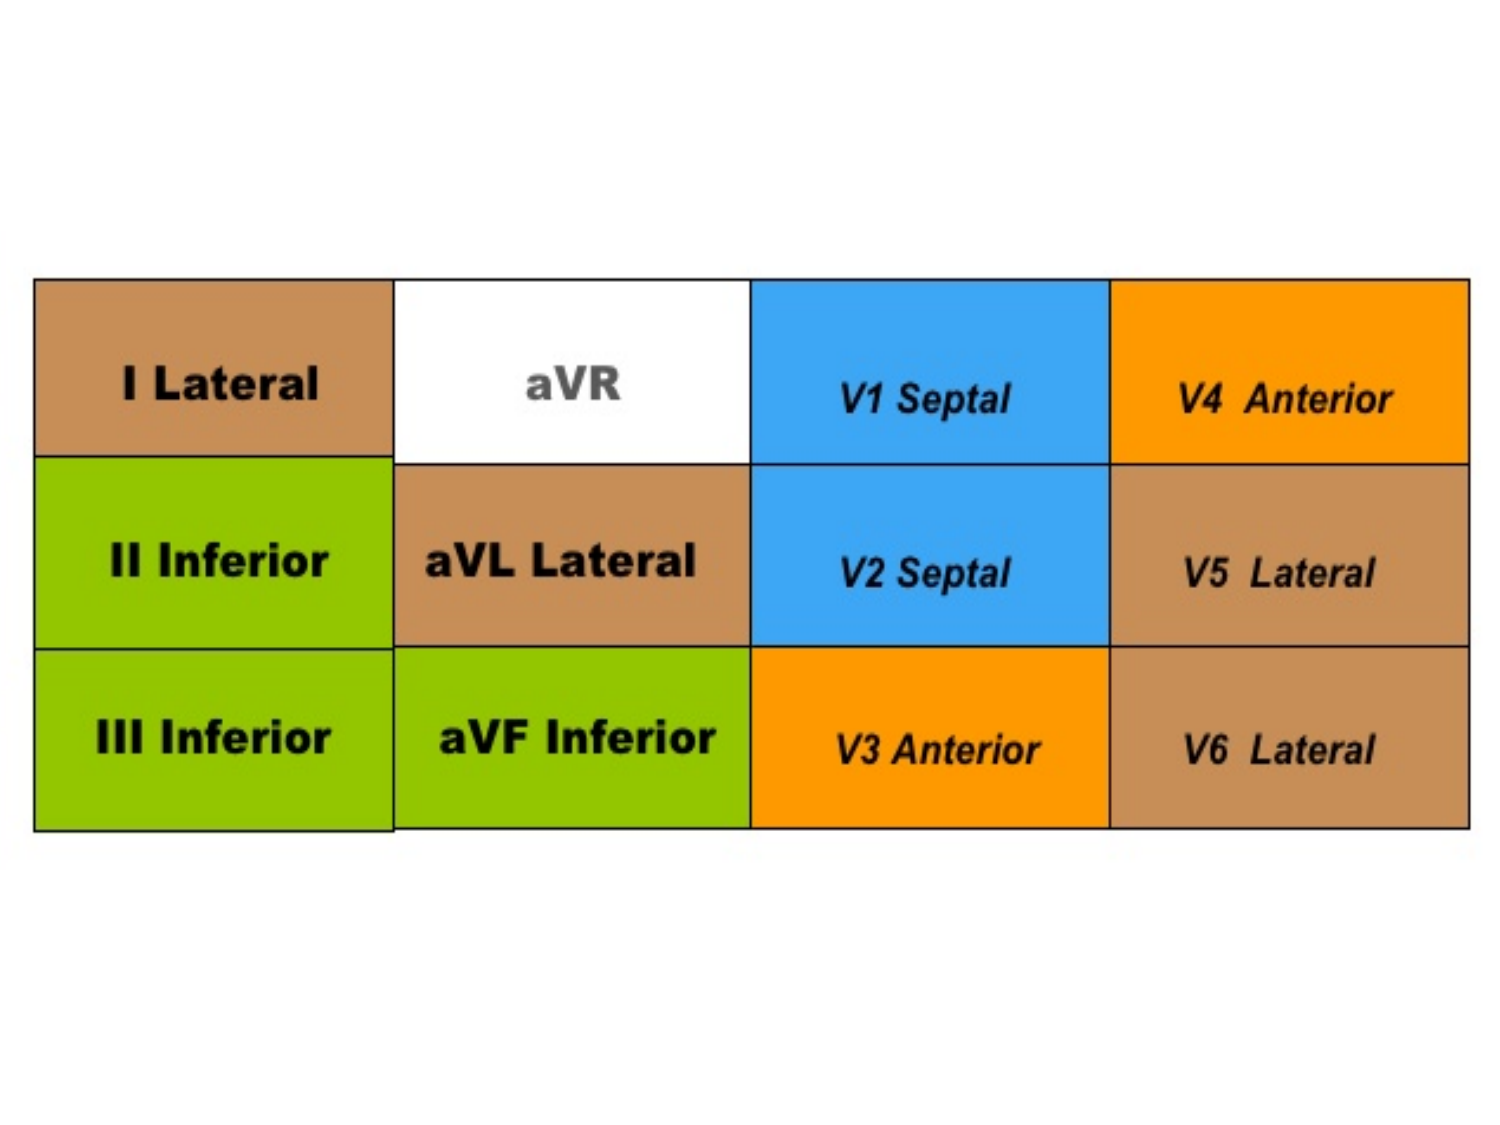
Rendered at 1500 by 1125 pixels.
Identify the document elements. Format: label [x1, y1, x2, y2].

picture [0, 231, 1500, 870]
